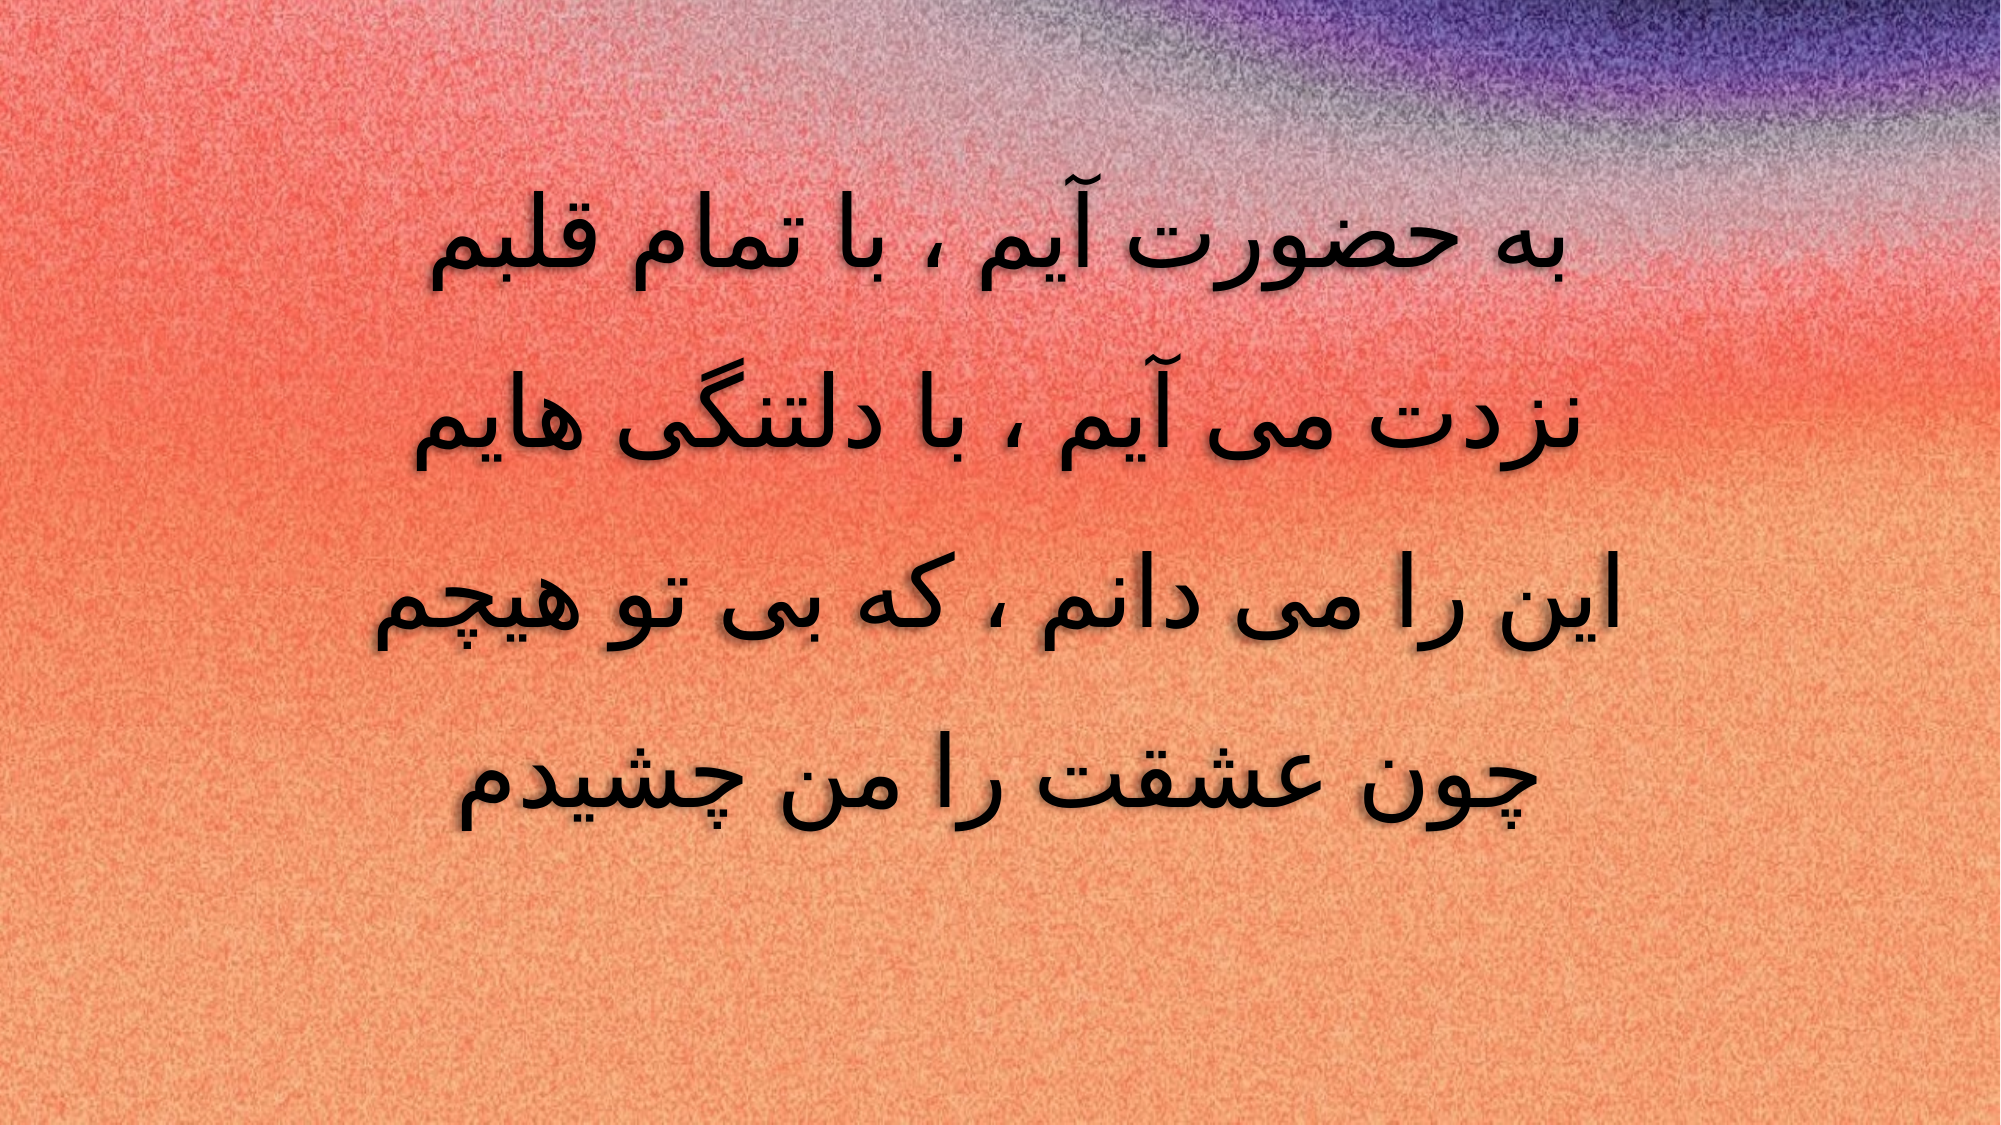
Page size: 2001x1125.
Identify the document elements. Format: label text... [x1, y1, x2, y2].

text_box به حضورت آیم ، با تمام قلبم نزدت می آیم ، با دلتنگی هایم این را می دانم ، که بی تو هیچم چون عشقت را من چشیدم [0, 0, 2000, 1120]
picture [0, 0, 2001, 1125]
